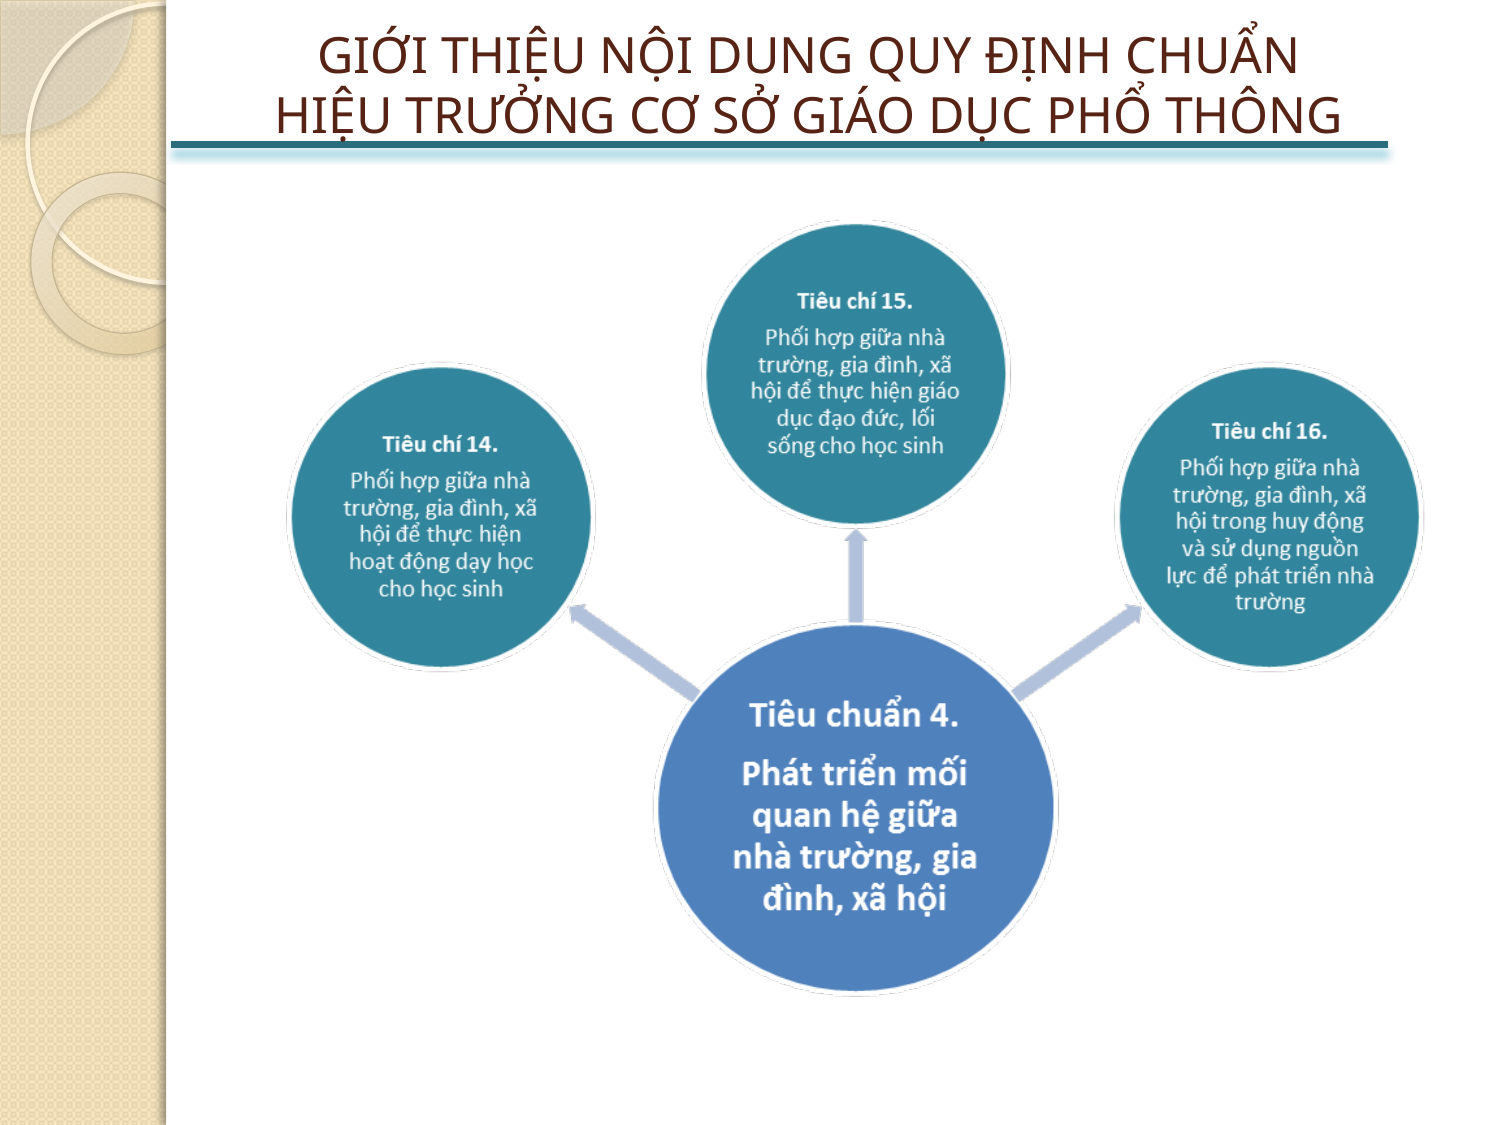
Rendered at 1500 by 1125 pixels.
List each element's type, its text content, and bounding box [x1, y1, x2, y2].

picture [206, 219, 1500, 1090]
text_box GIỚI THIỆU NỘI DUNG QUY ĐỊNH CHUẨN HIỆU TRƯỞNG CƠ SỞ GIÁO DỤC PHỔ THÔNG [242, 19, 1376, 142]
